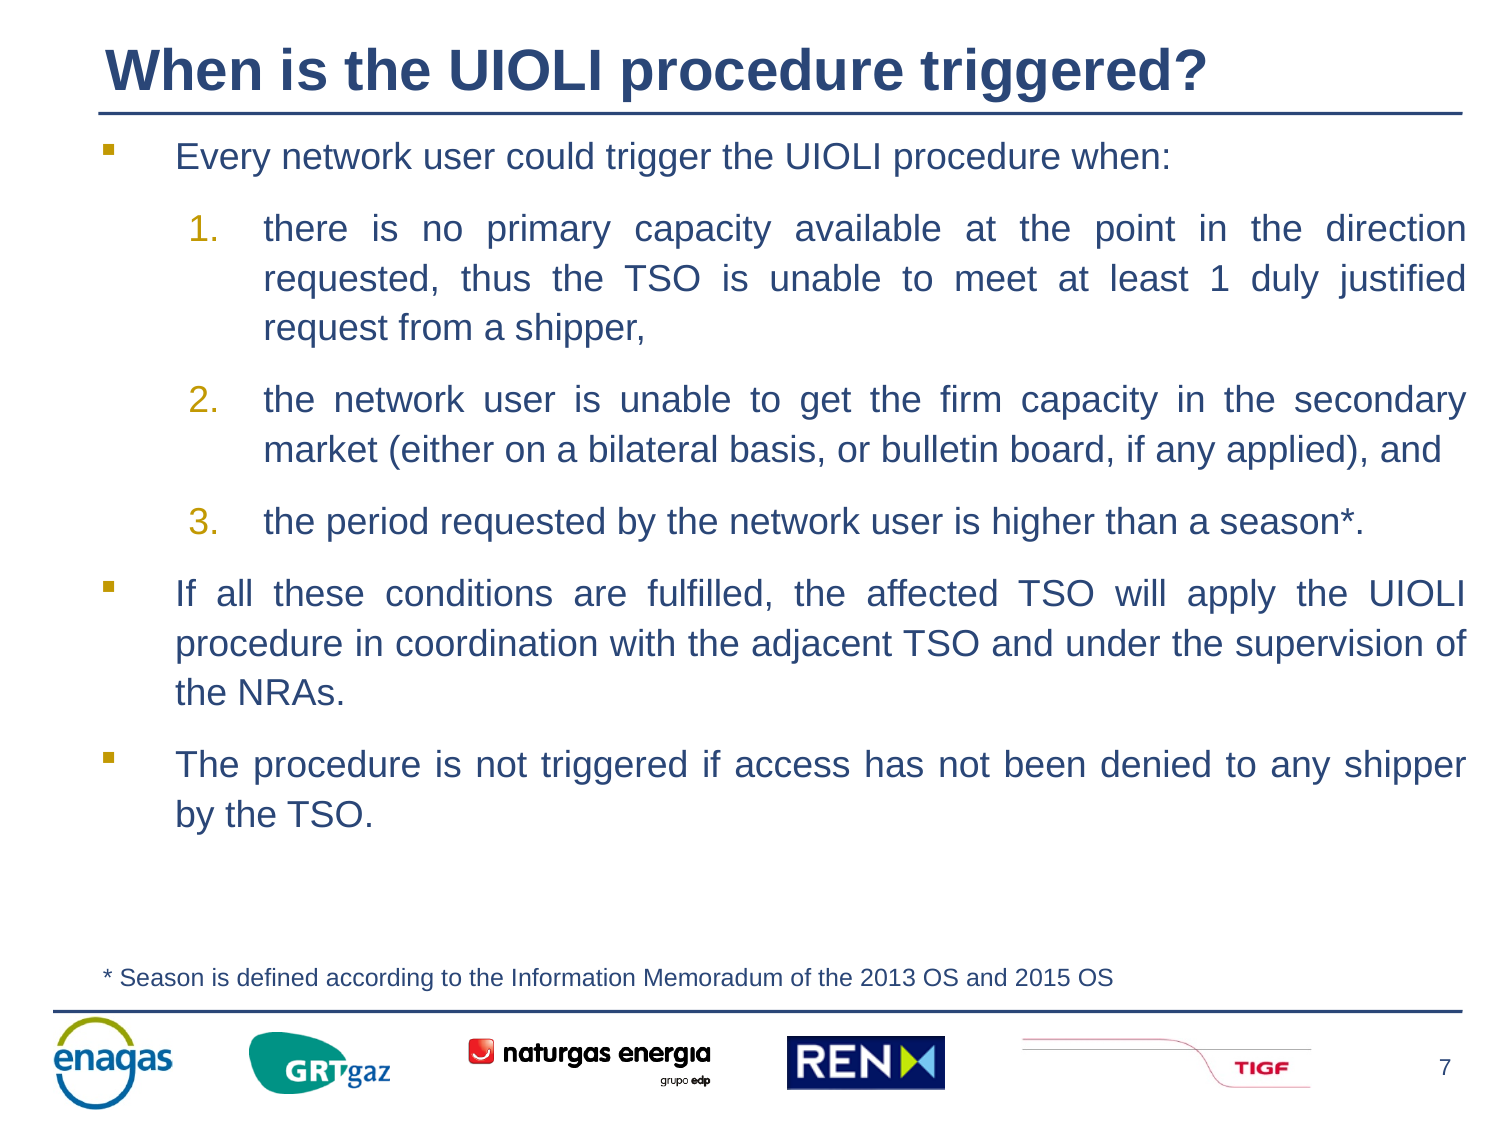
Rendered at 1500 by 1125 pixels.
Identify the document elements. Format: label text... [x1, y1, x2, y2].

text_box * Season is defined according to the Information Memoradum of the 2013 OS and 2015 OS [88, 954, 1447, 1000]
list Every network user could trigger the UIOLI procedure when: there is no primary capacity available at the point in the direction requested, thus the TSO is unable to meet at least 1 duly justified request from a shipper, the network user is unable to get the firm capacity in the secondary market (either on a bilateral basis, or bulletin board, if any applied), and the period requested by the network user is higher than a season*. If all these conditions are fulfilled, the affected TSO will apply the UIOLI procedure in coordination with the adjacent TSO and under the supervision of the NRAs. The procedure is not triggered if access has not been denied to any shipper by the TSO. [100, 127, 1468, 882]
picture [466, 1036, 711, 1090]
text_box When is the UIOLI procedure triggered? [105, 42, 1473, 103]
picture [787, 1036, 945, 1090]
picture [249, 1032, 390, 1094]
picture [53, 1016, 173, 1110]
picture [1021, 1038, 1312, 1088]
